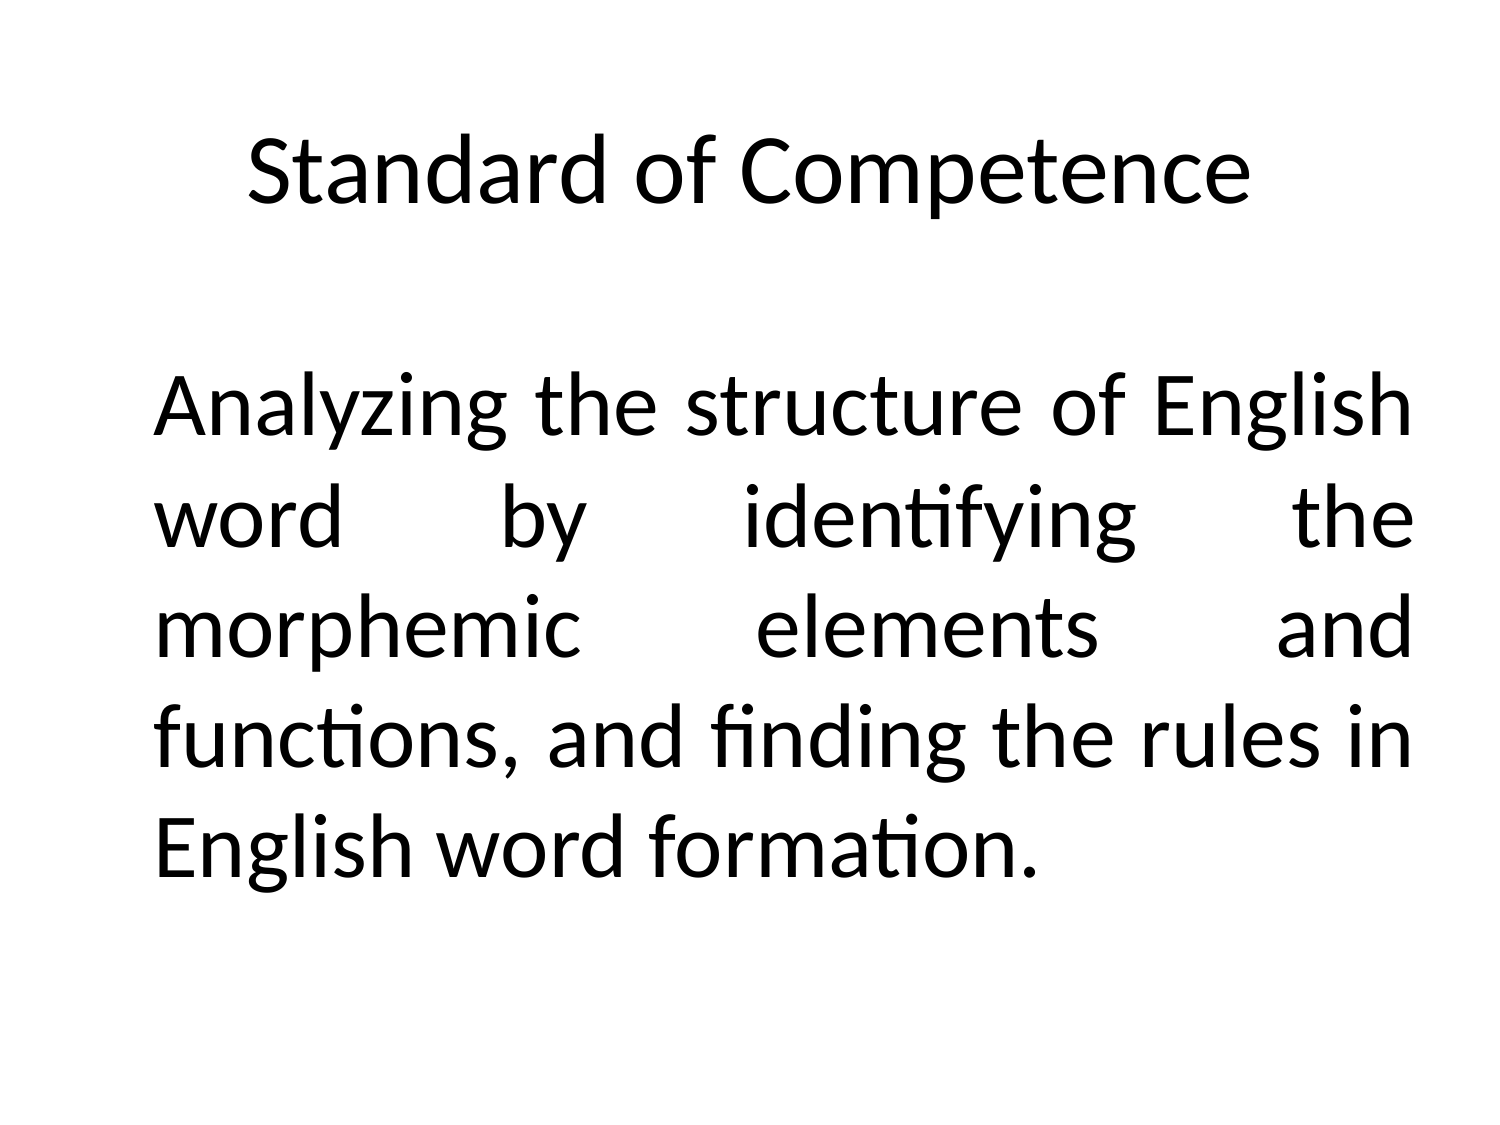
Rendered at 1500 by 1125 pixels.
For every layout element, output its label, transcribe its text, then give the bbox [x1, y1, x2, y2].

title Standard of Competence [75, 45, 1425, 282]
list Analyzing the structure of English word by identifying the morphemic elements and functions, and finding the rules in English word formation. [82, 328, 1432, 947]
